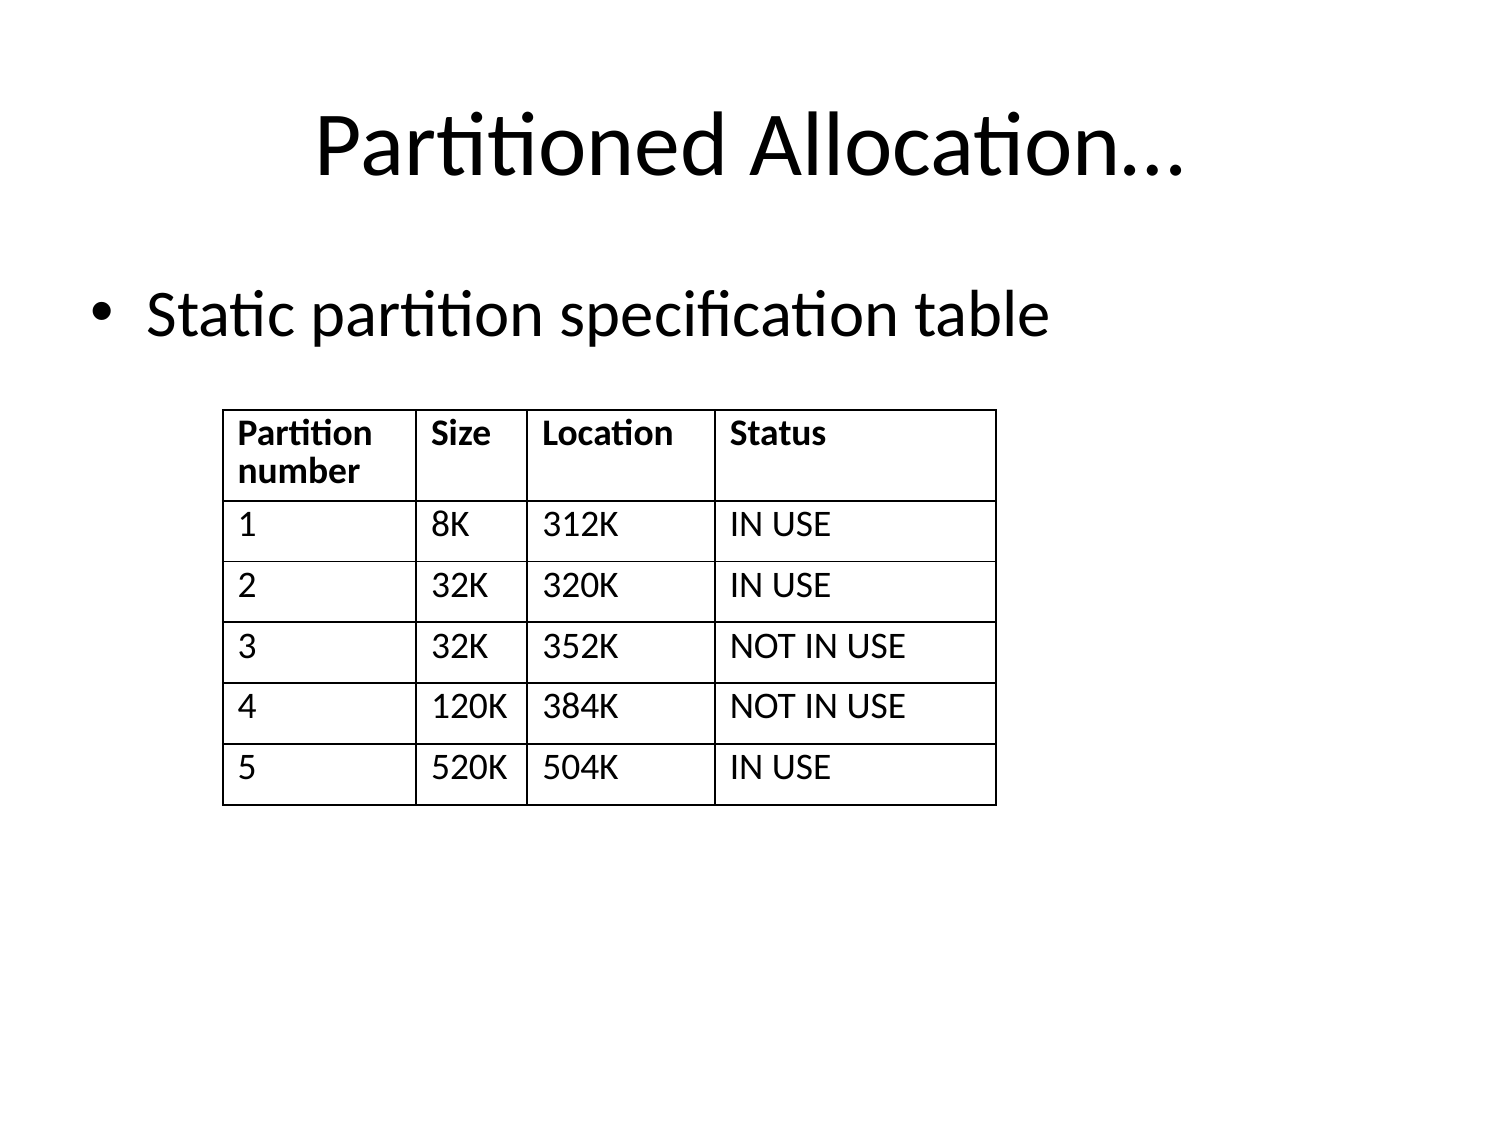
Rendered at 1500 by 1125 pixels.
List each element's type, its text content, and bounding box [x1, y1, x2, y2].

table_cell NOT IN USE [716, 623, 995, 682]
table_cell 32K [417, 623, 526, 682]
table_cell IN USE [716, 745, 995, 804]
table_cell 520K [417, 745, 526, 804]
table_header Size [417, 411, 526, 500]
table_cell 1 [224, 502, 415, 561]
table_header Location [528, 411, 714, 500]
table_cell 312K [528, 502, 714, 561]
table_cell 320K [528, 562, 714, 621]
table_cell 3 [224, 623, 415, 682]
table_header Partition number [224, 411, 415, 500]
table_cell NOT IN USE [716, 684, 995, 743]
table_cell 2 [224, 562, 415, 621]
table_cell IN USE [716, 502, 995, 561]
table_cell IN USE [716, 562, 995, 621]
table_cell 5 [224, 745, 415, 804]
title Partitioned Allocation… [75, 45, 1425, 233]
list Static partition specification table [75, 262, 1425, 1005]
table_cell 384K [528, 684, 714, 743]
table_cell 4 [224, 684, 415, 743]
table_cell 120K [417, 684, 526, 743]
table_cell 352K [528, 623, 714, 682]
table_cell 504K [528, 745, 714, 804]
table_header Status [716, 411, 995, 500]
table_cell 32K [417, 562, 526, 621]
table_cell 8K [417, 502, 526, 561]
